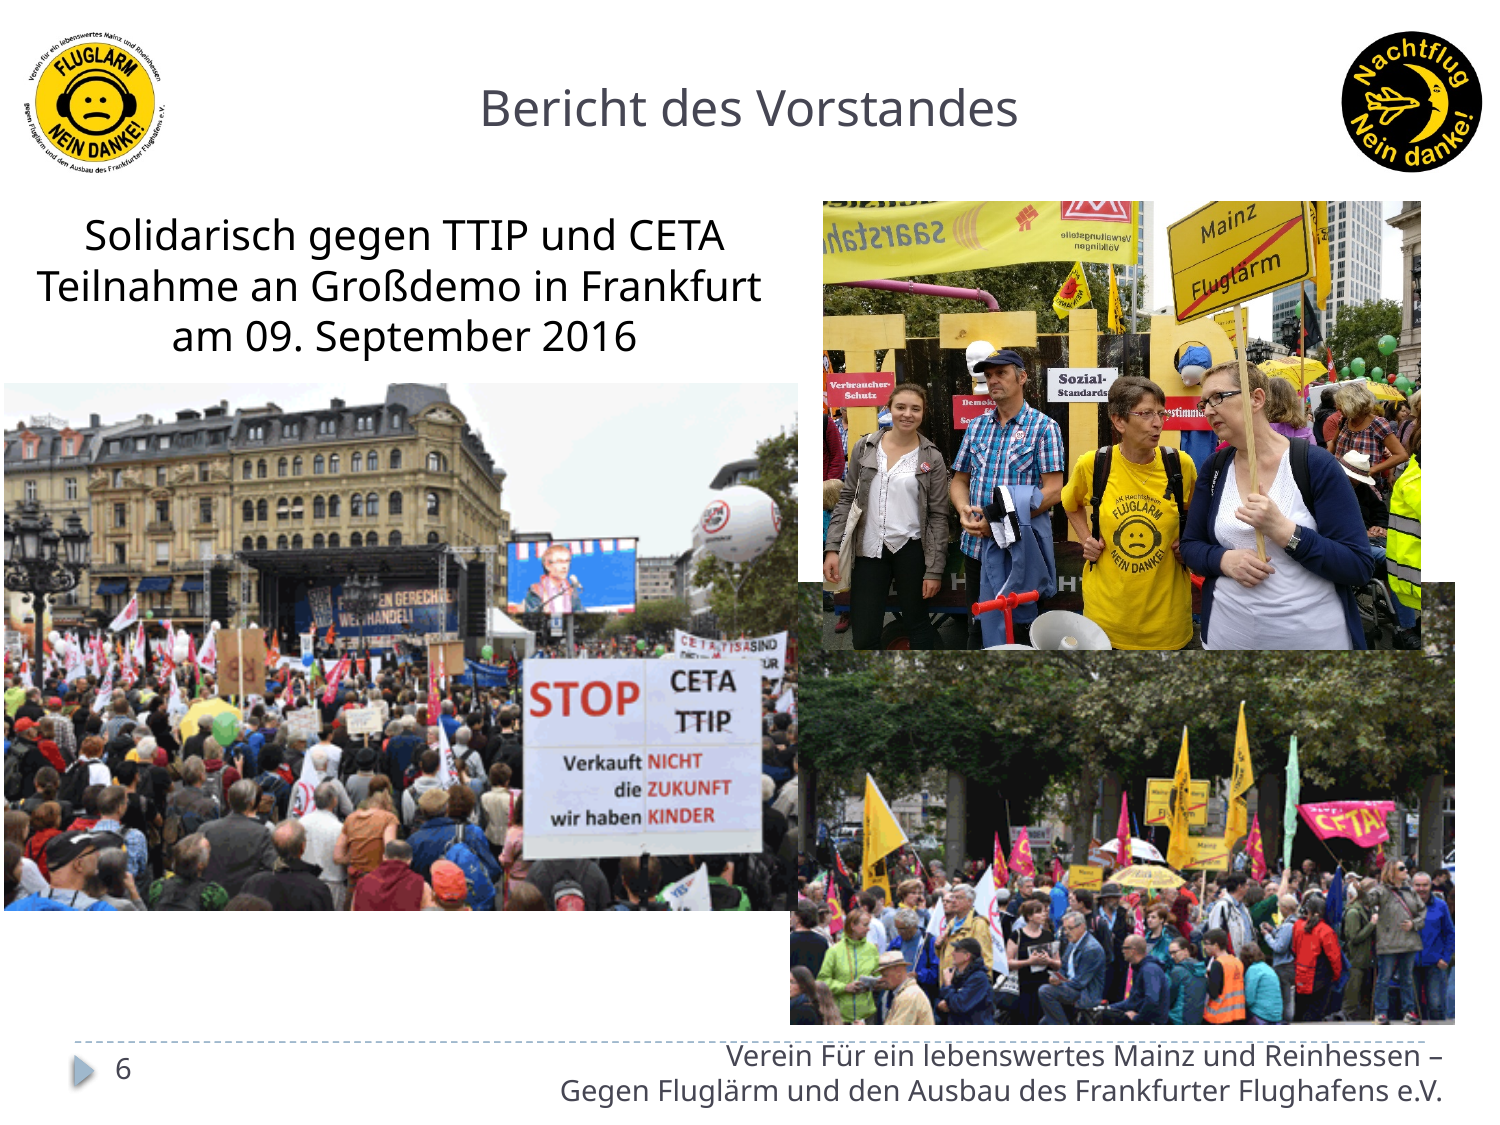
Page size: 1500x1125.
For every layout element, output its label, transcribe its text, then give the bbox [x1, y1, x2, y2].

text_box Solidarisch gegen TTIP und CETA Teilnahme an Großdemo in Frankfurt am 09. September 2016 [21, 201, 788, 367]
picture [1340, 30, 1483, 173]
footer Verein Für ein lebenswertes Mainz und Reinhessen – Gegen Fluglärm und den Ausbau des Frankfurter Flughafens e.V. [513, 1042, 1459, 1103]
picture [23, 30, 166, 173]
slide_number 6 [100, 1042, 231, 1103]
title Bericht des Vorstandes [183, 24, 1317, 188]
picture [4, 201, 1455, 1025]
text_box [72, 1053, 97, 1089]
